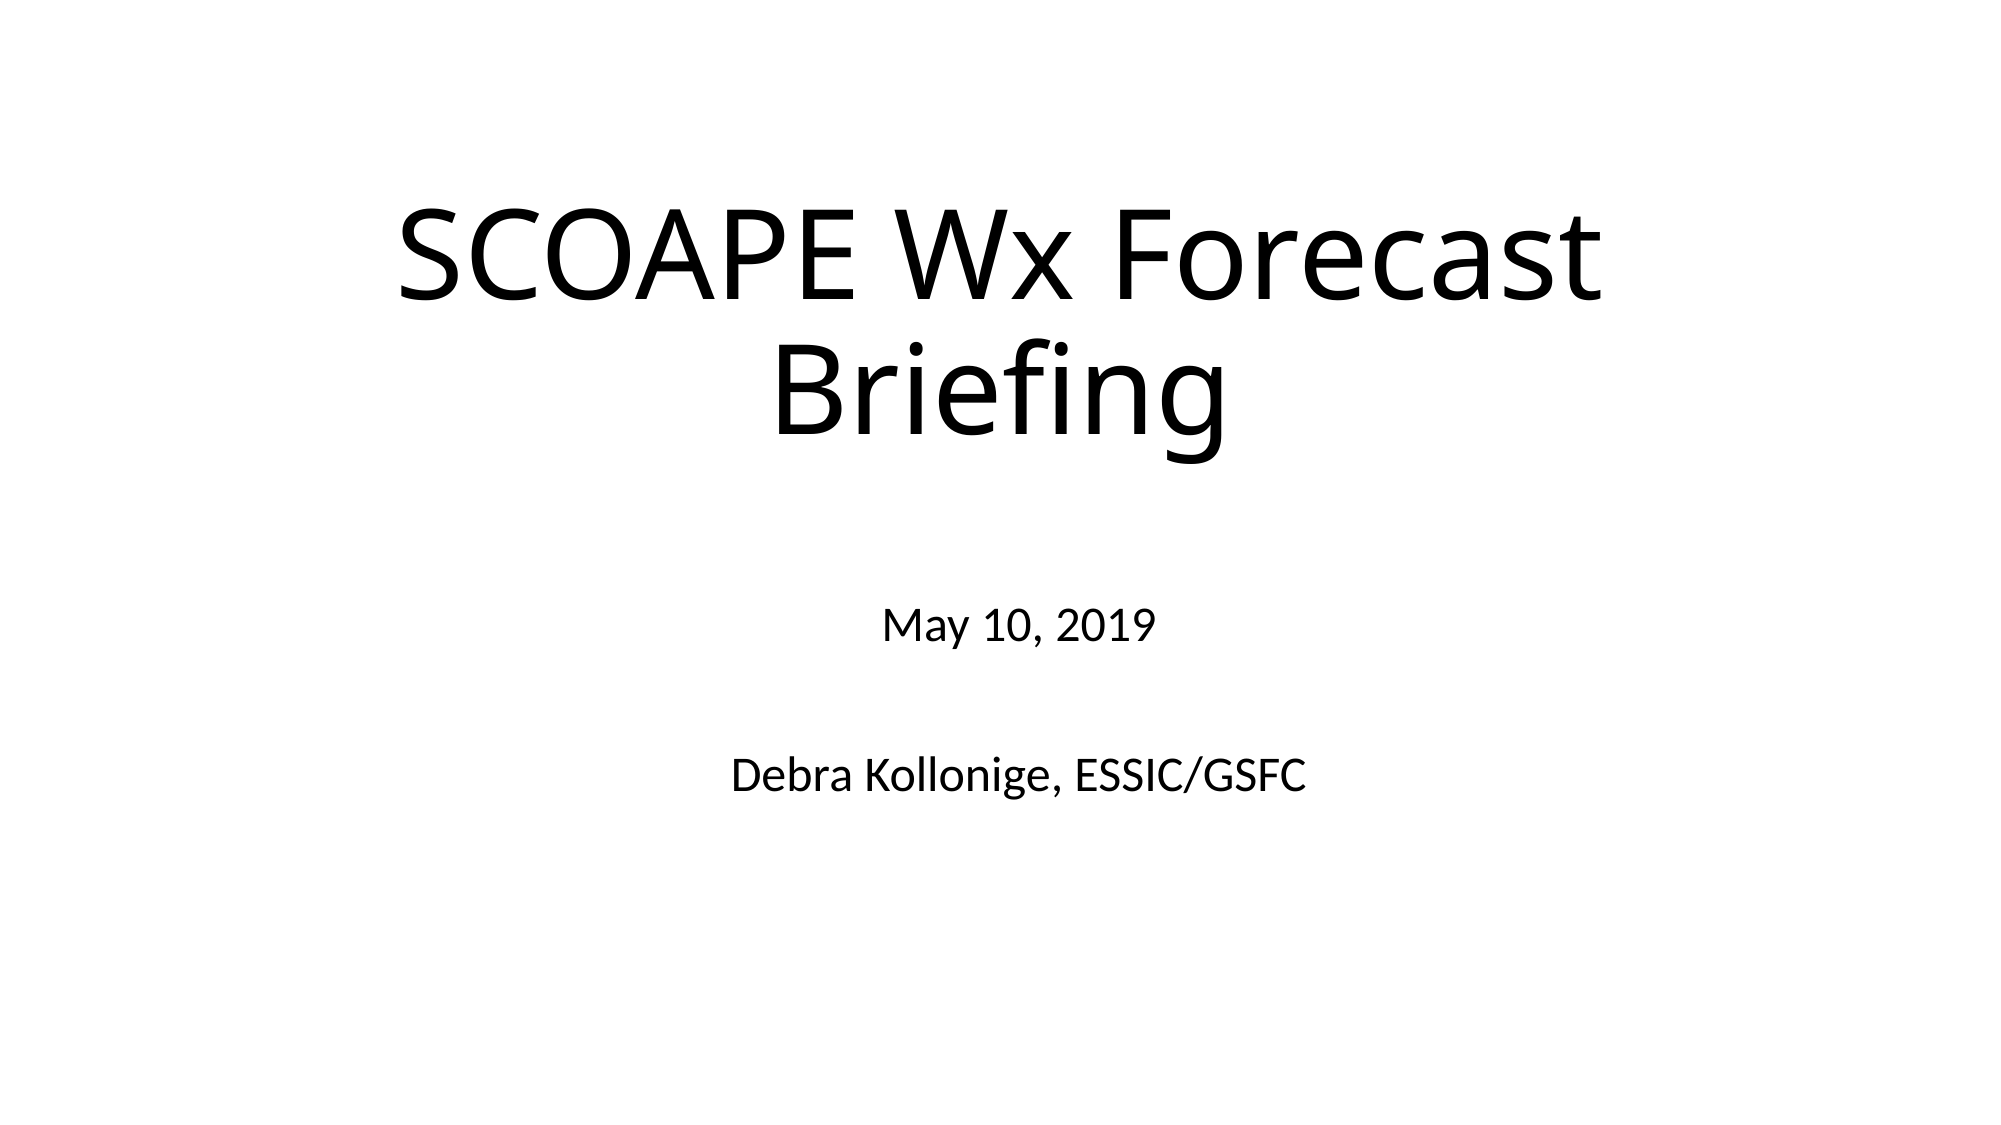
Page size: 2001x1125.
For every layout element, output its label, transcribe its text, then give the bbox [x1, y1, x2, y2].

title SCOAPE Wx Forecast Briefing [249, 77, 1750, 469]
subtitle May 10, 2019 Debra Kollonige, ESSIC/GSFC [249, 590, 1788, 1002]
